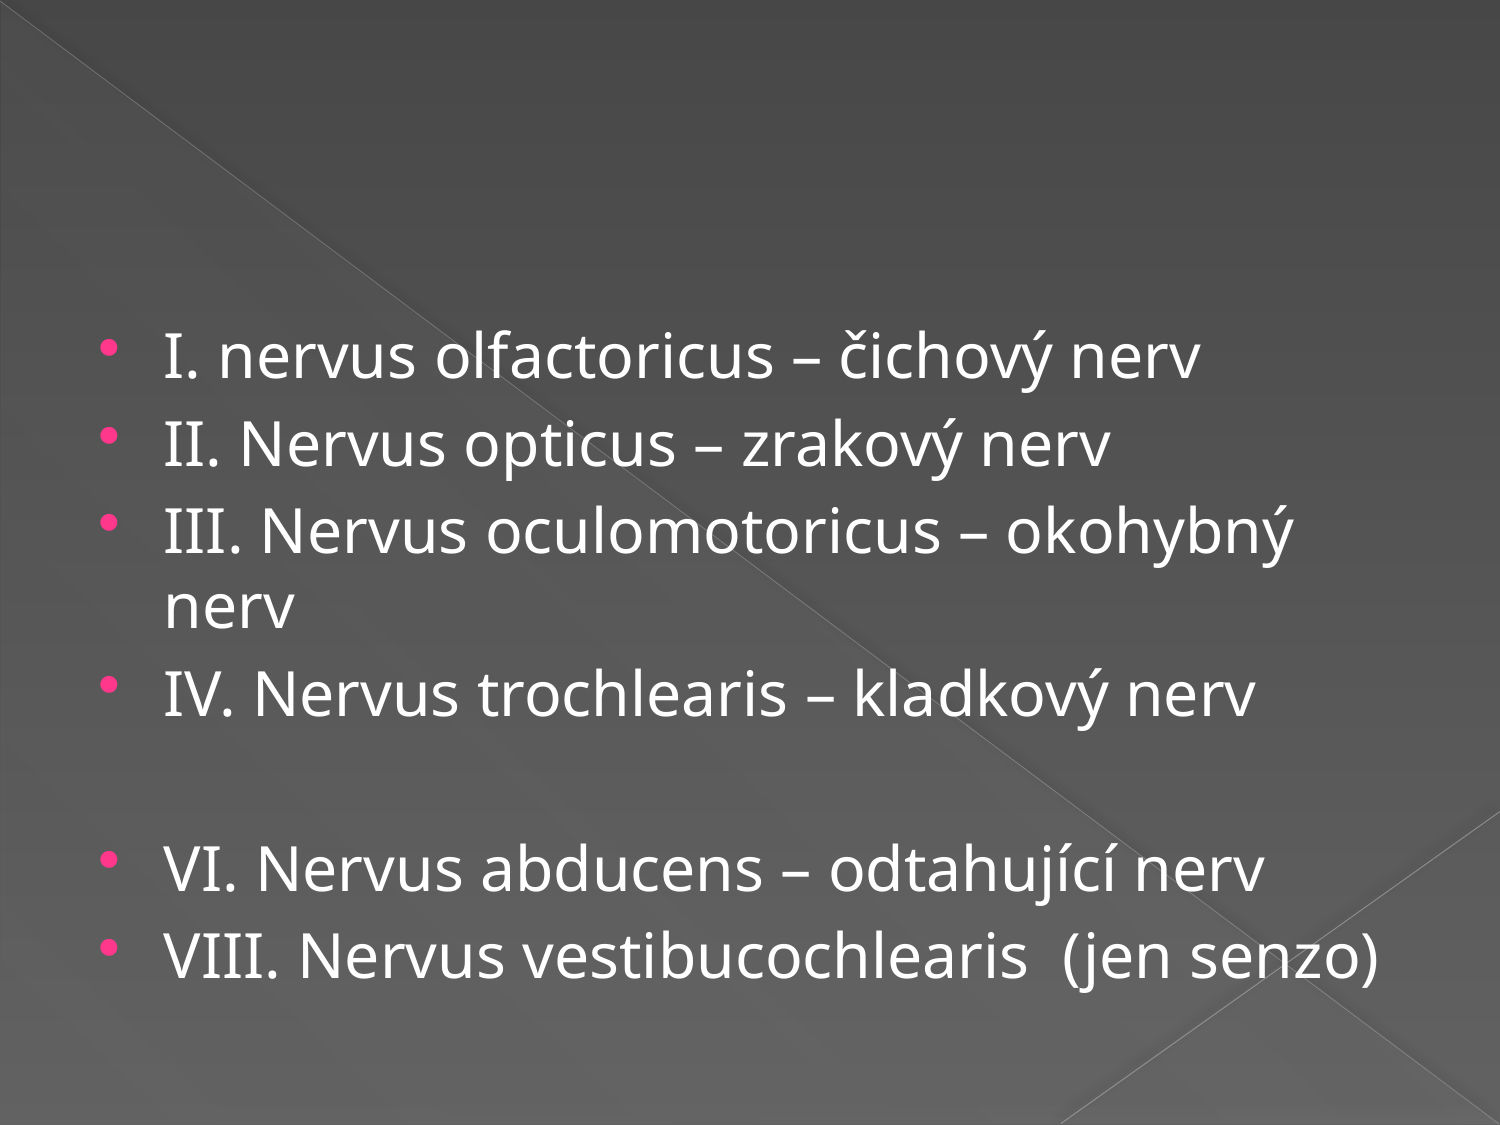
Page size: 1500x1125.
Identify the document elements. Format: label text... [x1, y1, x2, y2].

list I. nervus olfactoricus – čichový nerv II. Nervus opticus – zrakový nerv III. Nervus oculomotoricus – okohybný nerv IV. Nervus trochlearis – kladkový nerv VI. Nervus abducens – odtahující nerv VIII. Nervus vestibucochlearis (jen senzo) [75, 308, 1425, 1059]
